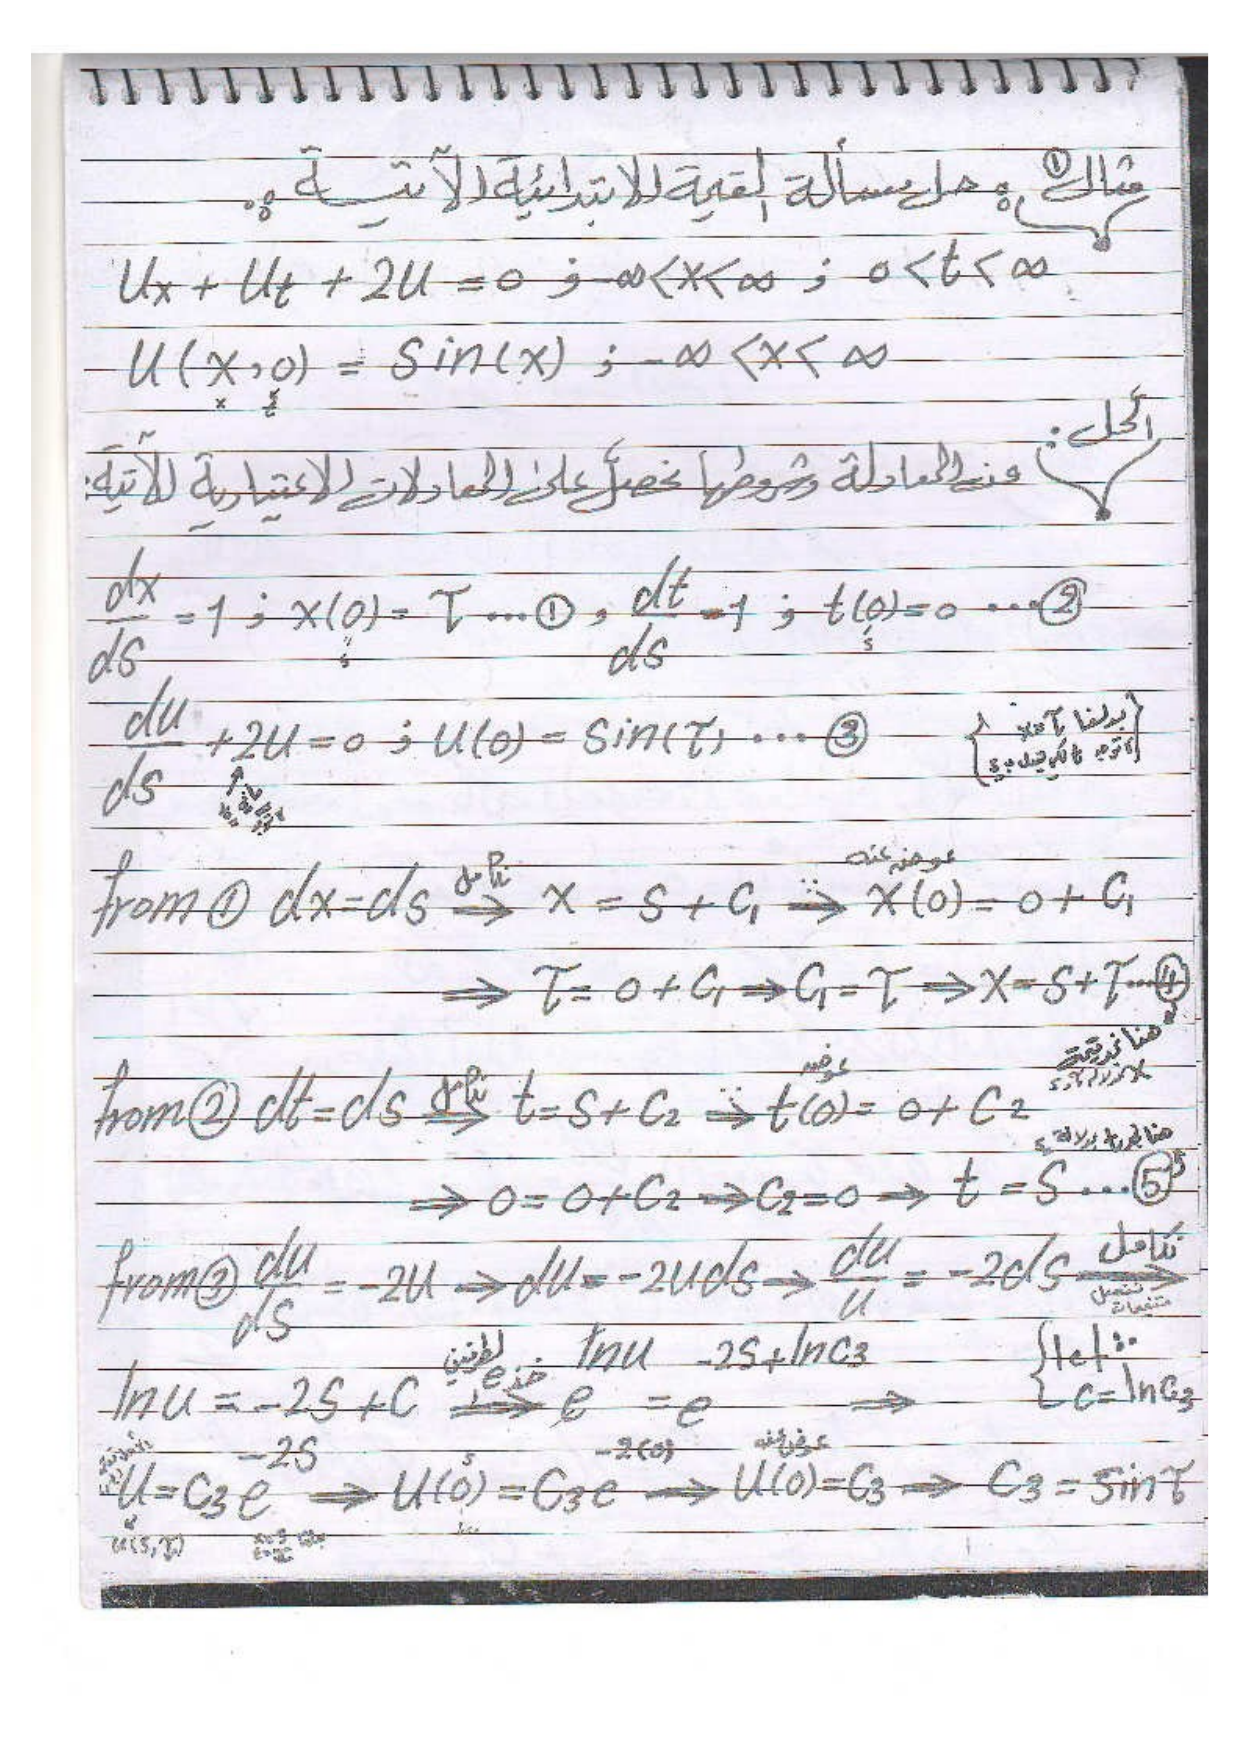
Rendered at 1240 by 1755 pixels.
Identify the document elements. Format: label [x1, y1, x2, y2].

text_box [31, 44, 1209, 1696]
